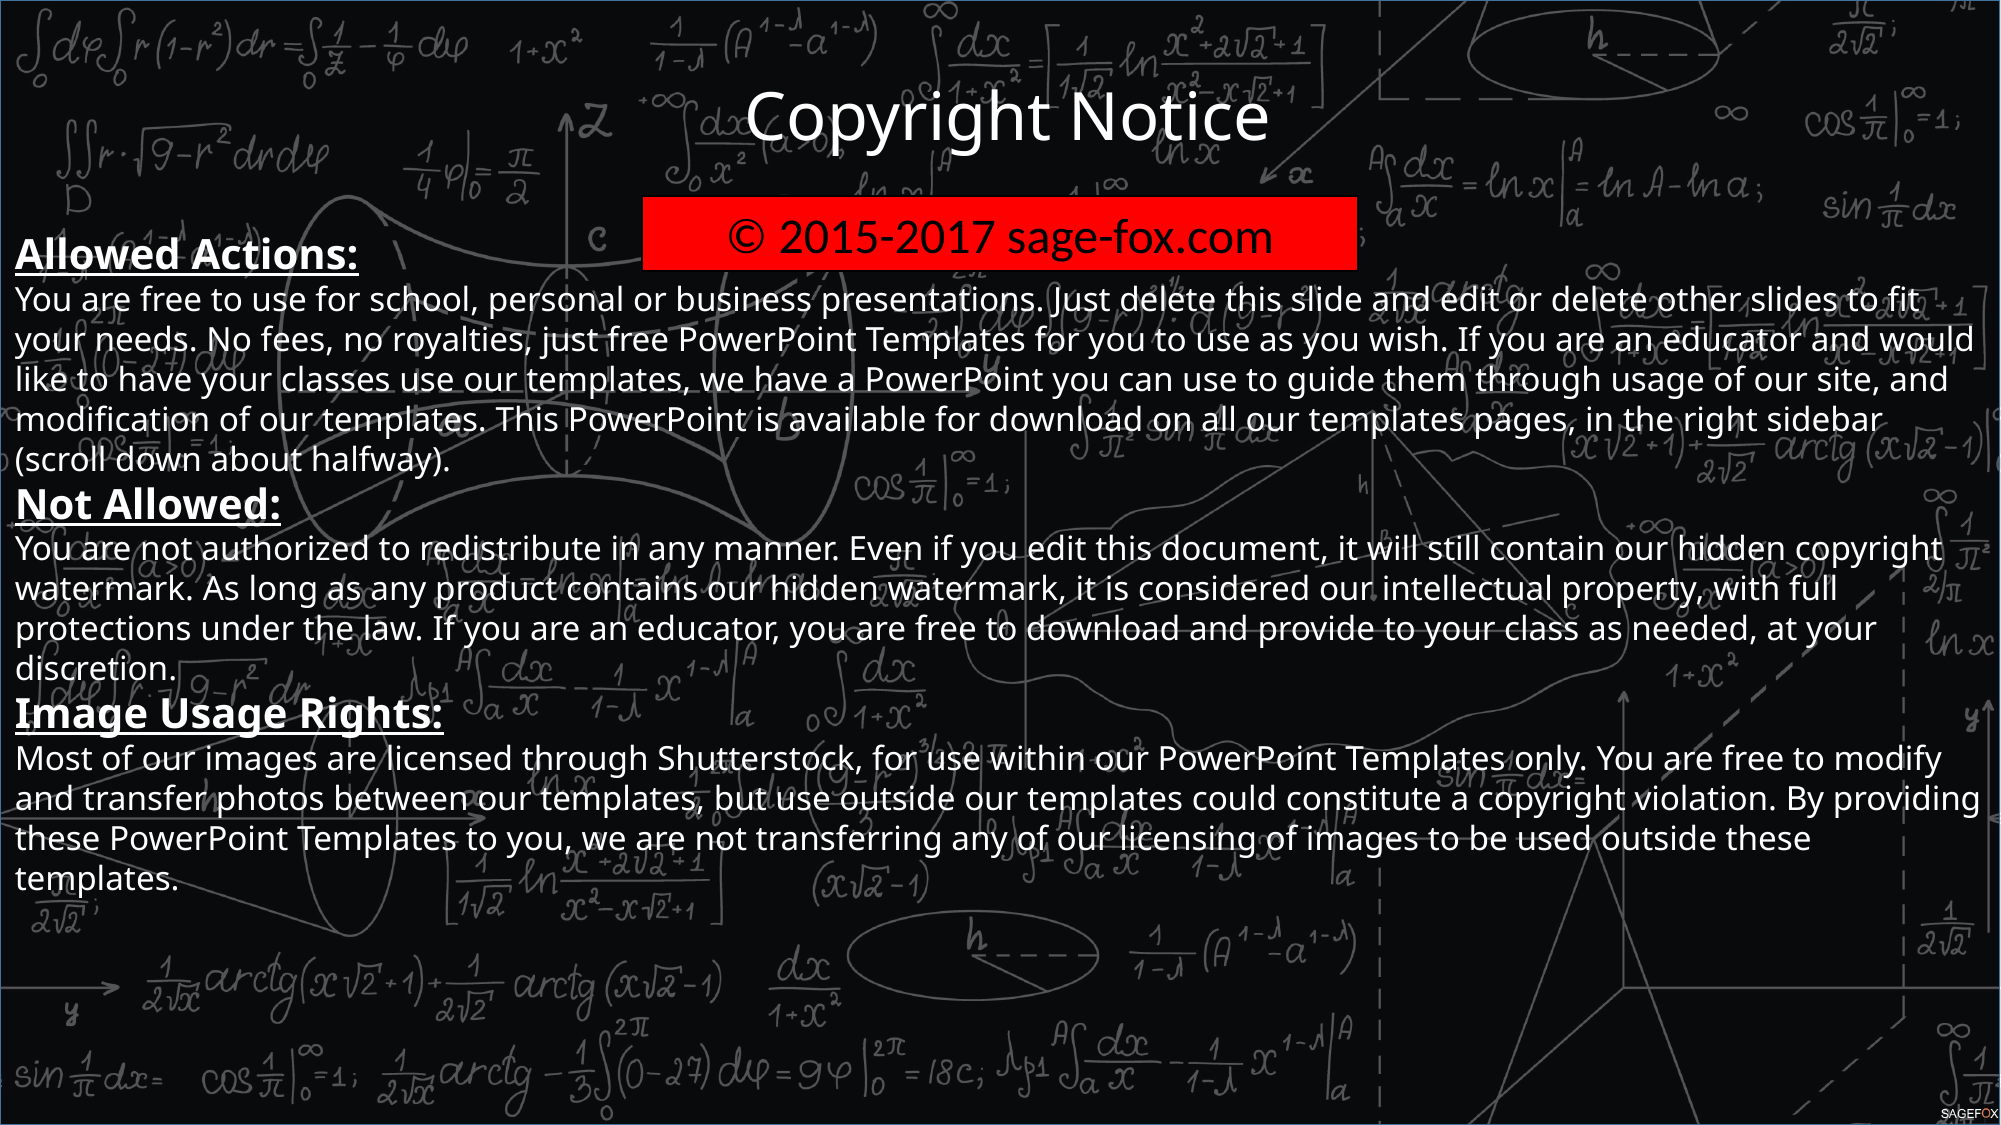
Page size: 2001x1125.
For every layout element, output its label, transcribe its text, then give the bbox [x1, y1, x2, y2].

text_box © 2015-2017 sage-fox.com [641, 196, 1358, 272]
title Copyright Notice [493, 60, 1524, 178]
text_box Allowed Actions: You are free to use for school, personal or business presentations. Just delete this slide and edit or delete other slides to fit your needs. No fees, no royalties, just free PowerPoint Templates for you to use as you wish. If you are an educator and would like to have your classes use our templates, we have a PowerPoint you can use to guide them through usage of our site, and modification of our templates. This PowerPoint is available for download on all our templates pages, in the right sidebar (scroll down about halfway). Not Allowed: You are not authorized to redistribute in any manner. Even if you edit this document, it will still contain our hidden copyright watermark. As long as any product contains our hidden watermark, it is considered our intellectual property, with full protections under the law. If you are an educator, you are free to download and provide to your class as needed, at your discretion. Image Usage Rights: Most of our images are licensed through Shutterstock, for use within our PowerPoint Templates only. You are free to modify and transfer photos between our templates, but use outside our templates could constitute a copyright violation. By providing these PowerPoint Templates to you, we are not transferring any of our licensing of images to be used outside these templates. [0, 0, 2000, 1125]
